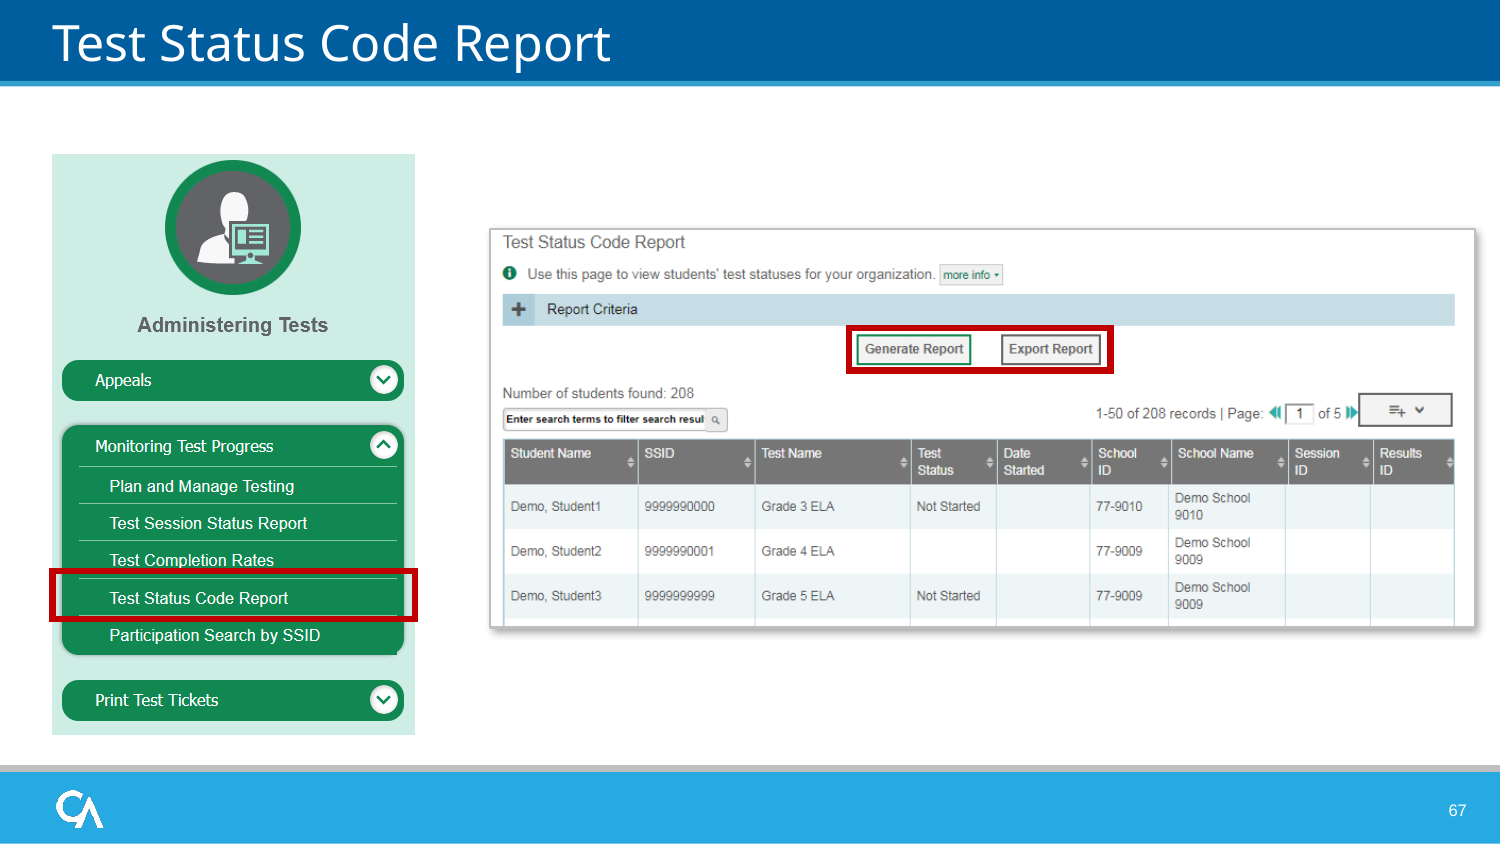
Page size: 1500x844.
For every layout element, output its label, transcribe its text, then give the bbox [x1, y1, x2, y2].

picture [52, 153, 415, 735]
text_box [490, 229, 1474, 627]
picture [56, 790, 104, 828]
slide_number 67 [1391, 792, 1479, 828]
title Test Status Code Report [52, 8, 1408, 72]
